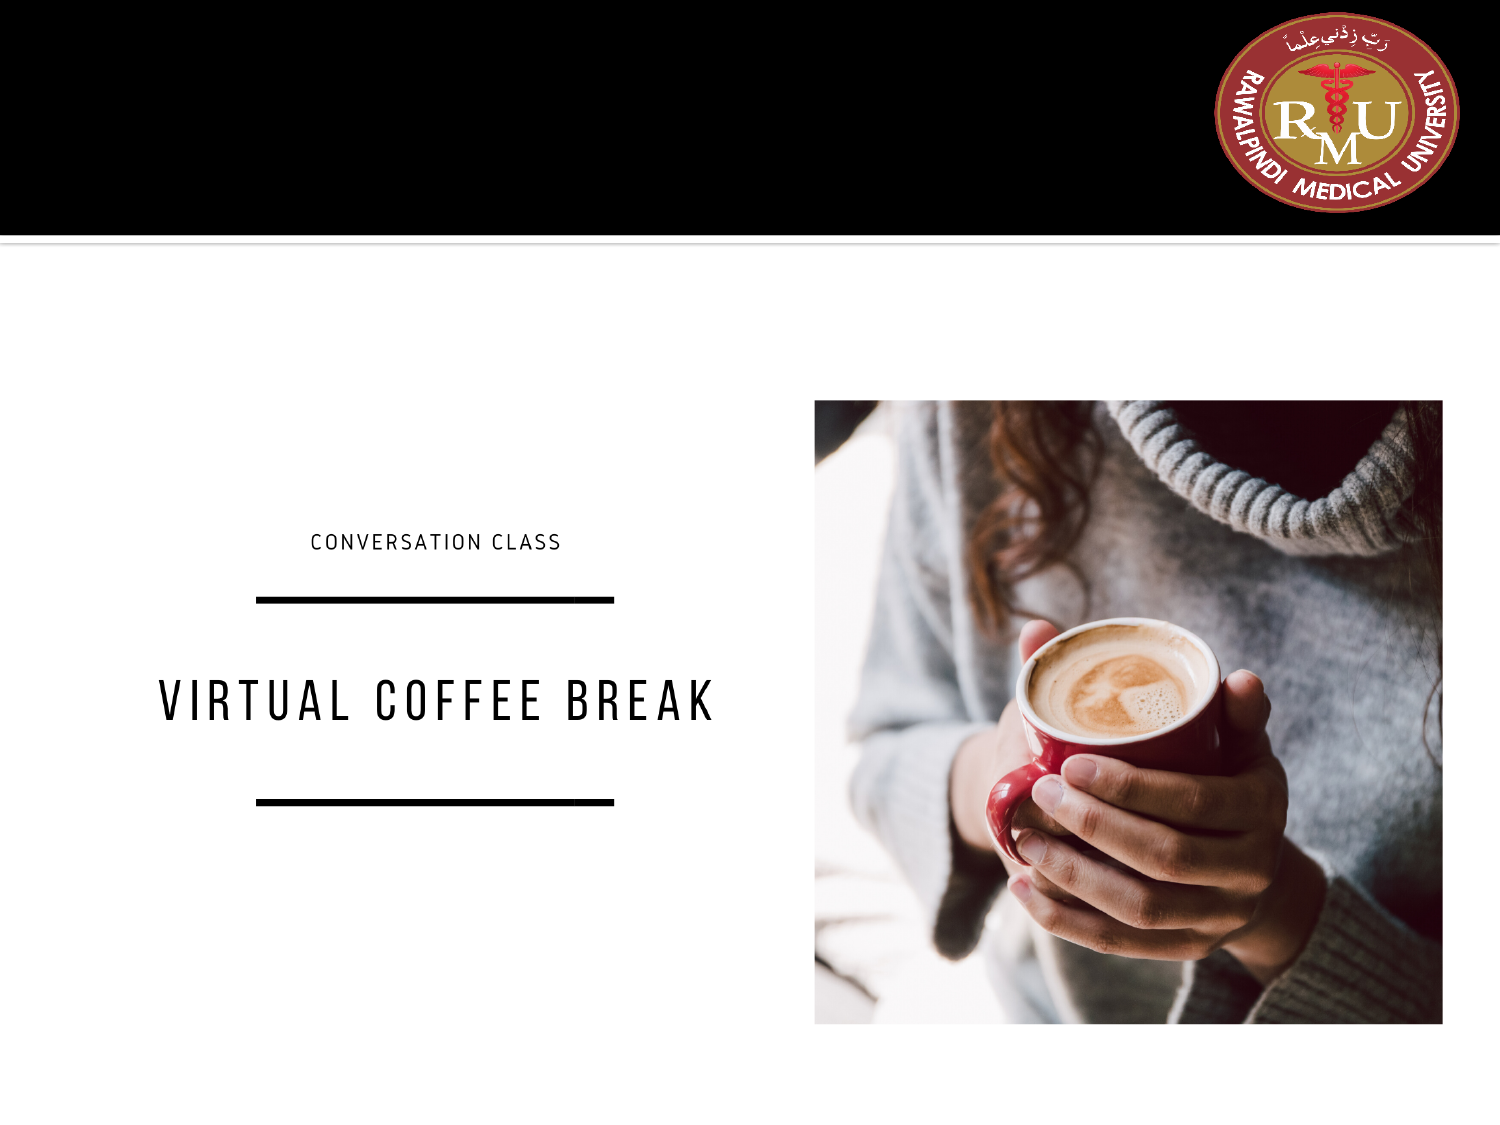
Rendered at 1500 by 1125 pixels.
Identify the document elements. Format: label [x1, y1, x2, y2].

list [46, 349, 1497, 1076]
picture [1199, 12, 1460, 213]
